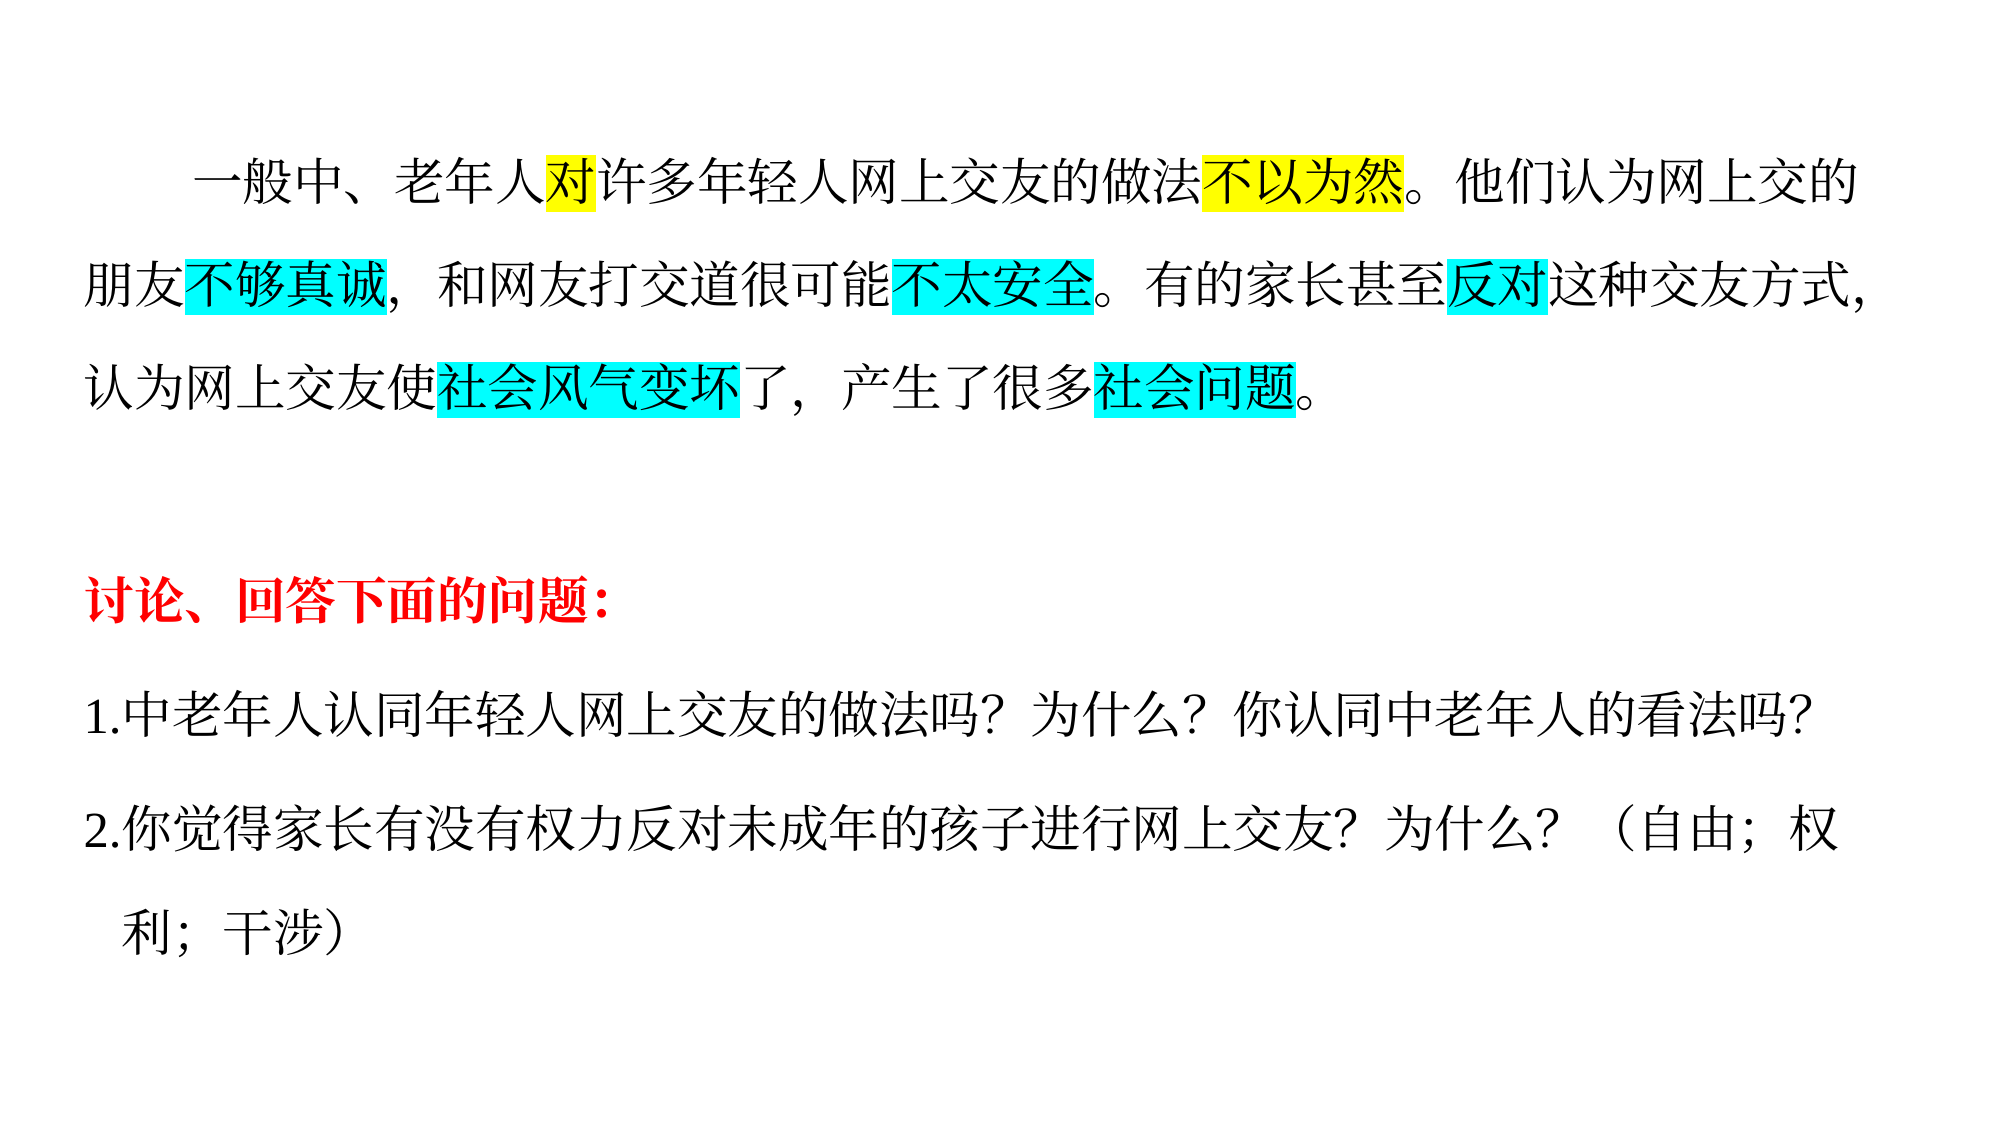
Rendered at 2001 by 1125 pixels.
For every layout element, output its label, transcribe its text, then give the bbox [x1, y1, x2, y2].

list 一般中、老年人对许多年轻人网上交友的做法不以为然。他们认为网上交的朋友不够真诚，和网友打交道很可能不太安全。有的家长甚至反对这种交友方式，认为网上交友使社会风气变坏了，产生了很多社会问题。 讨论、回答下面的问题： 中老年人认同年轻人网上交友的做法吗？为什么？你认同中老年人的看法吗？ 你觉得家长有没有权力反对未成年的孩子进行网上交友？为什么？（自由；权利；干涉） [68, 99, 1919, 1054]
